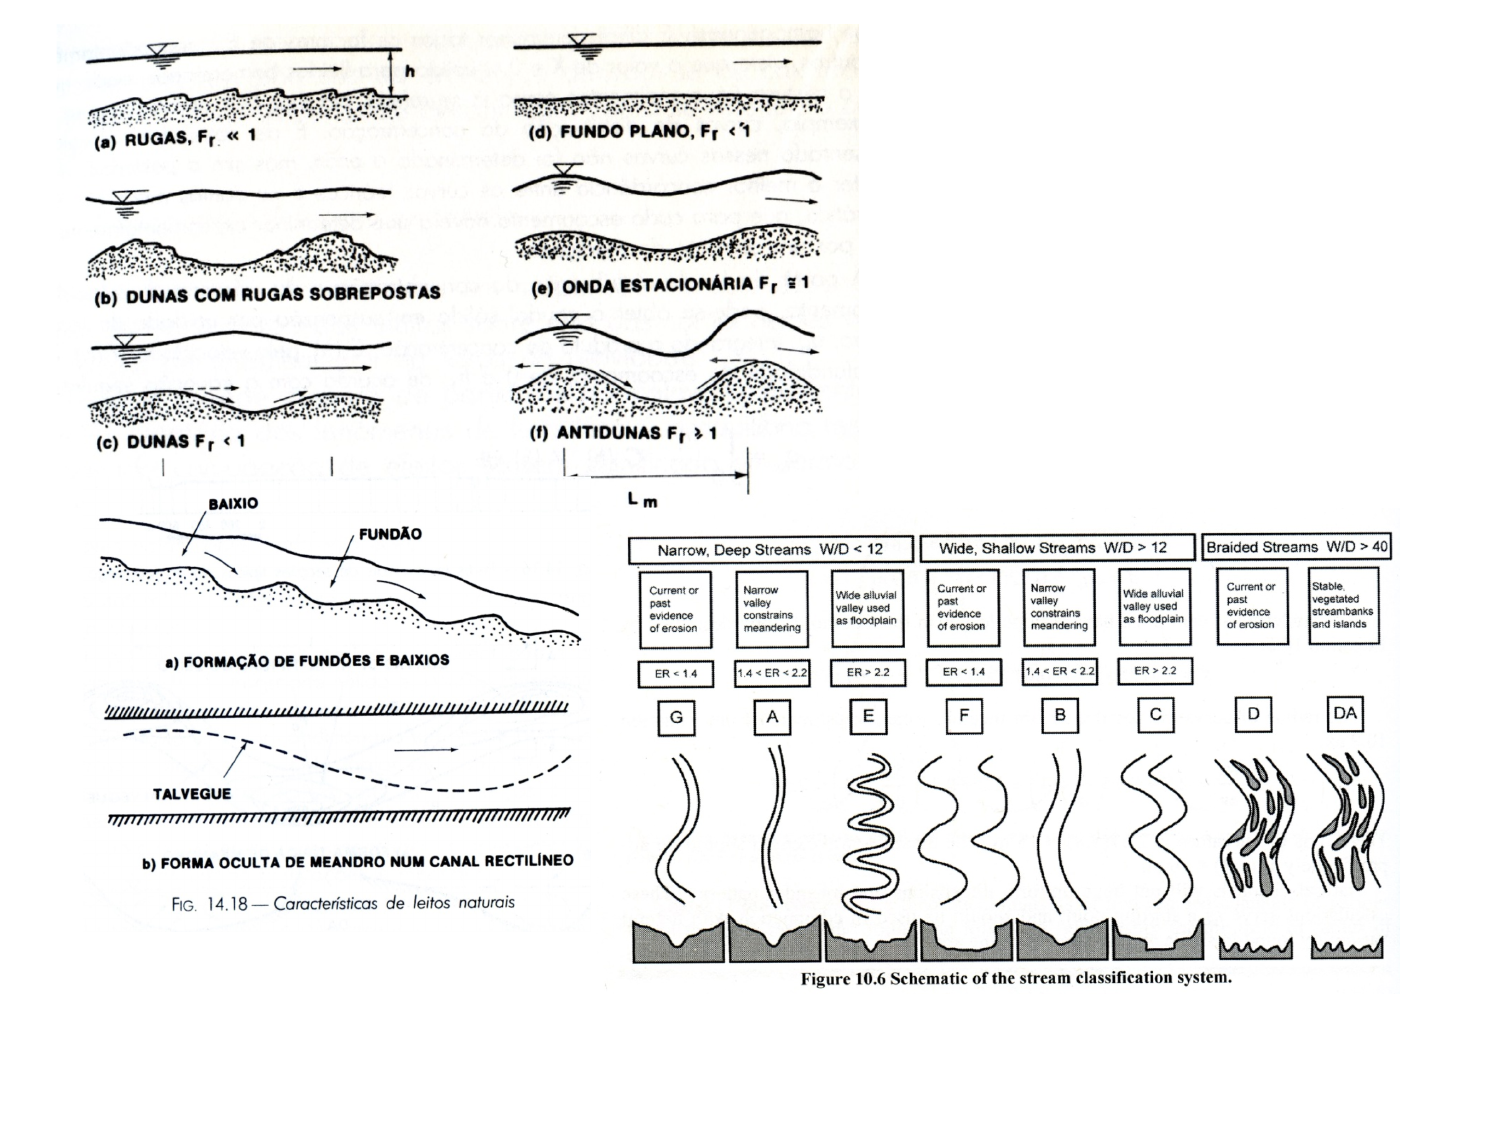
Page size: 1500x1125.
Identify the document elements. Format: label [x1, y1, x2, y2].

picture [58, 0, 1400, 995]
